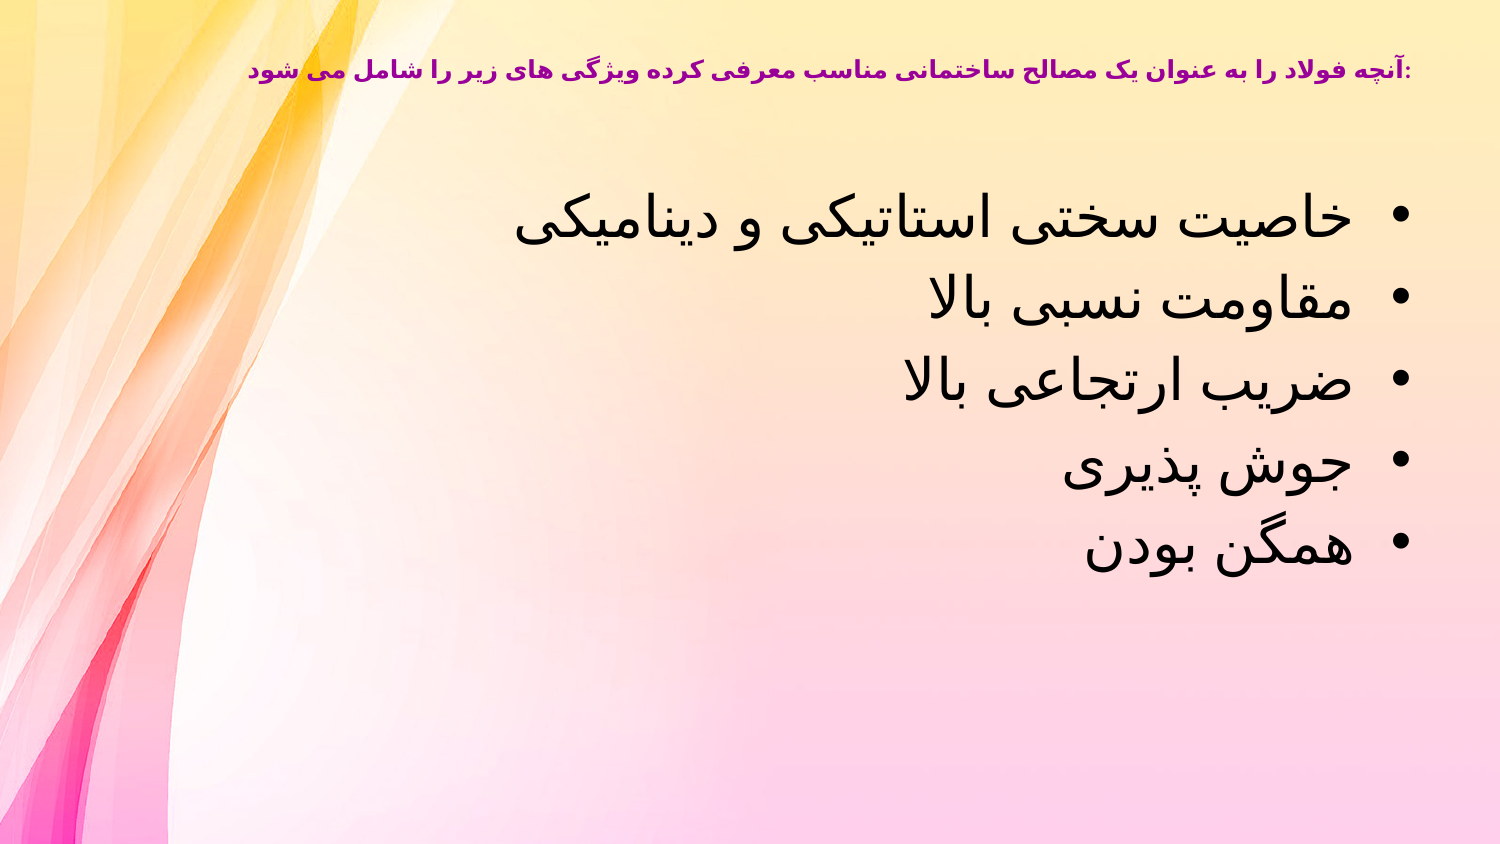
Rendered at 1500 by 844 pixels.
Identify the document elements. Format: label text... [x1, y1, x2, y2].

title آنچه فولاد را به عنوان یک مصالح ساختمانی مناسب معرفی کرده ویژگی های زیر را شامل می شود: [23, 46, 1427, 141]
list خاصیت سختی استاتیکی و دینامیکی مقاومت نسبی بالا ضریب ارتجاعی بالا جوش پذیری همگن بودن [424, 171, 1427, 773]
picture [0, 0, 1500, 844]
